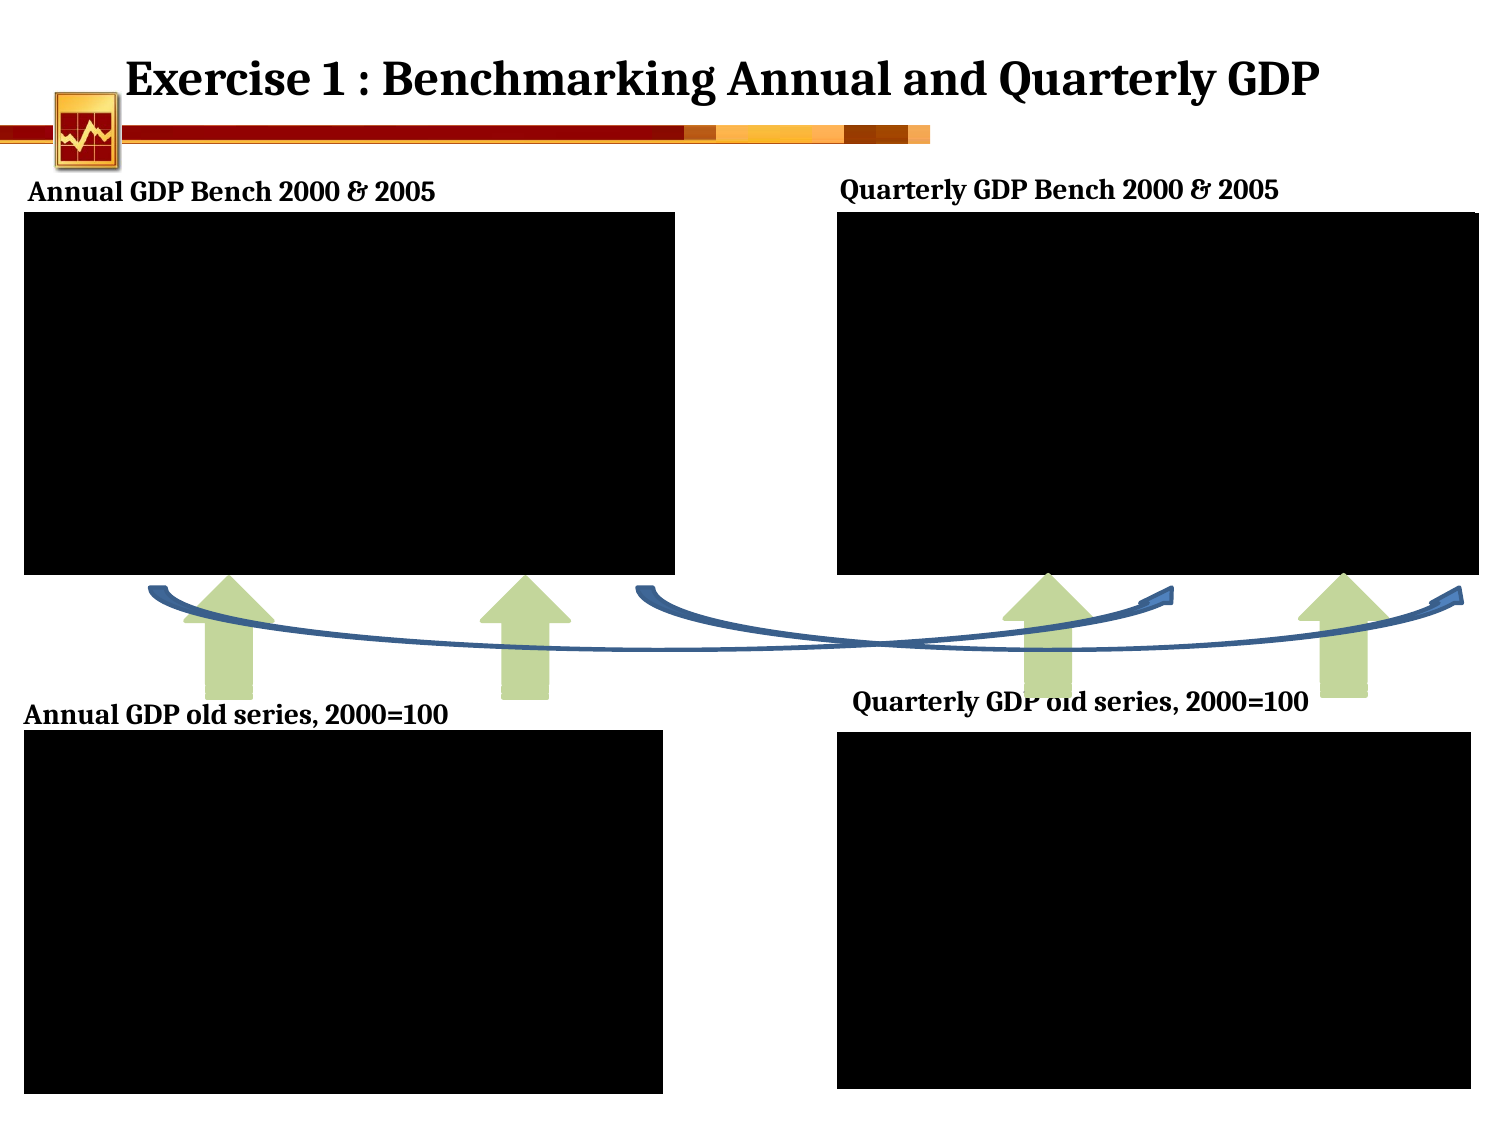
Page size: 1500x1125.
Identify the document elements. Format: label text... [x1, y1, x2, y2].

text_box [635, 585, 1465, 652]
text_box Annual GDP Bench 2000 & 2005 [12, 152, 675, 228]
text_box [1297, 584, 1390, 631]
text_box [197, 584, 275, 623]
text_box [1002, 584, 1093, 628]
text_box Quarterly GDP old series, 2000=100 [837, 662, 1450, 732]
text_box [479, 584, 572, 645]
picture [0, 90, 931, 152]
text_box [147, 585, 872, 652]
text_box [885, 585, 1174, 644]
text_box Annual GDP old series, 2000=100 [8, 674, 496, 750]
text_box [501, 650, 550, 700]
picture [24, 730, 663, 1094]
title Exercise 1 : Benchmarking Annual and Quarterly GDP [110, 12, 1500, 138]
picture [24, 212, 676, 576]
text_box Quarterly GDP Bench 2000 & 2005 [824, 149, 1488, 225]
text_box [1319, 631, 1368, 698]
text_box [1024, 652, 1073, 698]
picture [837, 212, 1479, 576]
picture [837, 732, 1471, 1089]
text_box [183, 614, 253, 700]
text_box [1024, 628, 1073, 647]
